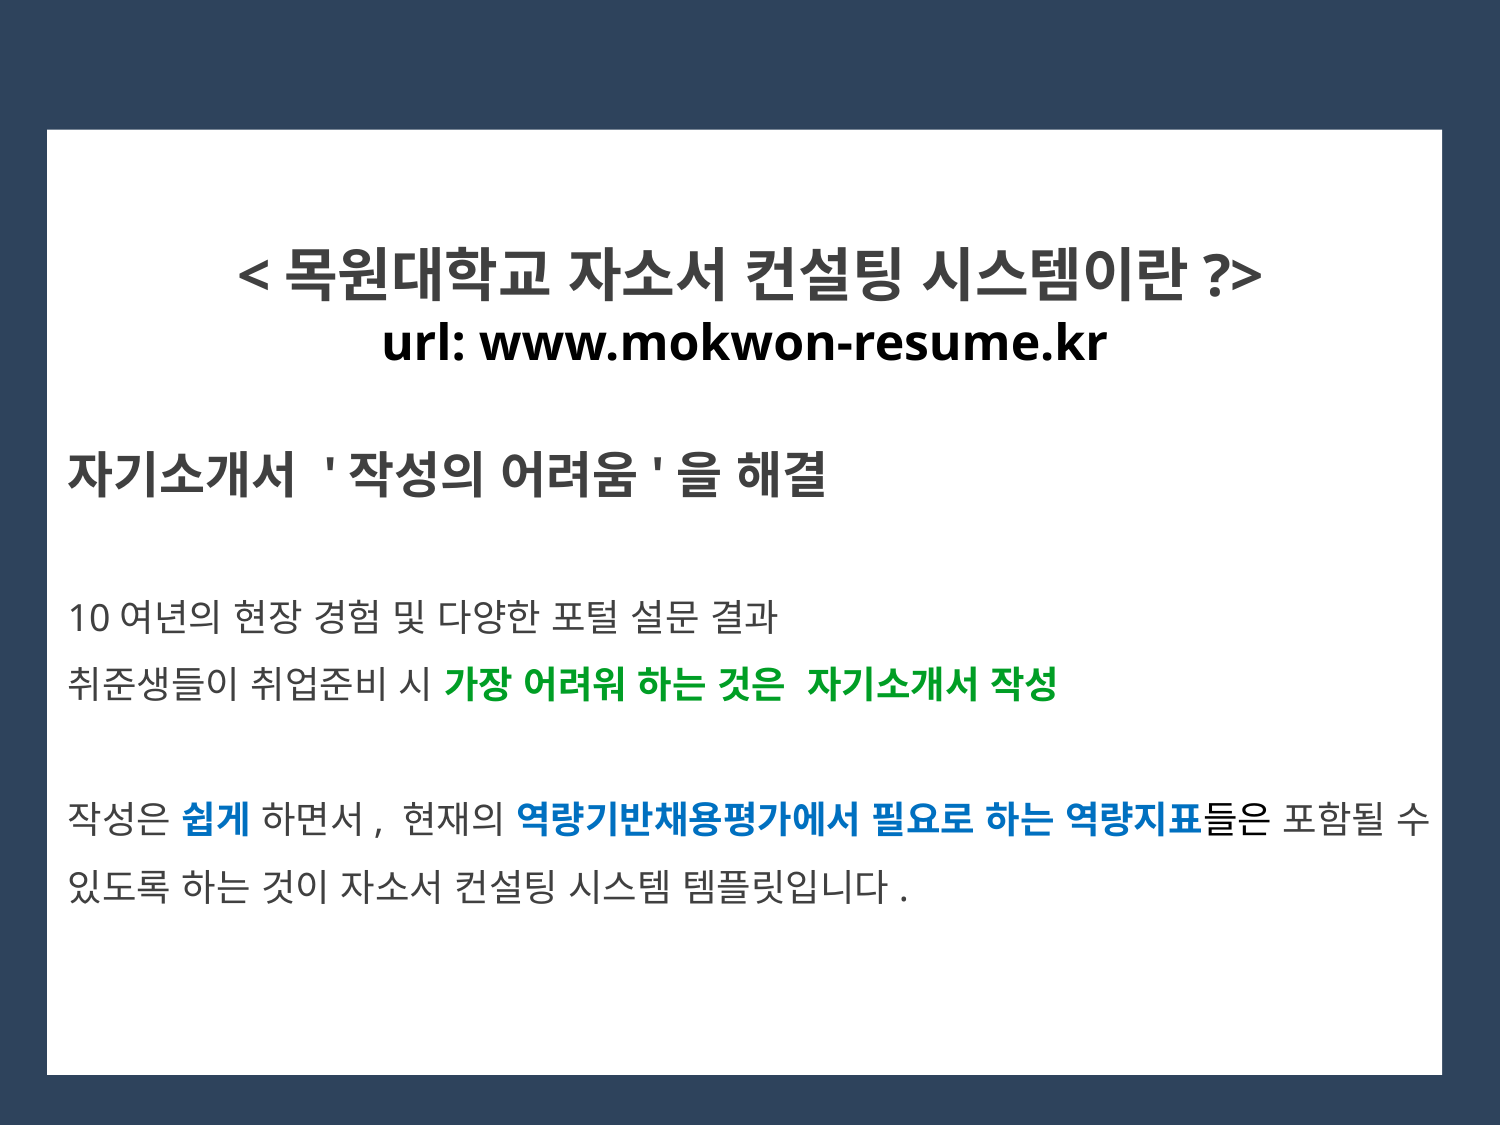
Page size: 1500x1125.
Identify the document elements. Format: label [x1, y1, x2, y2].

text_box [0, 0, 1500, 1125]
